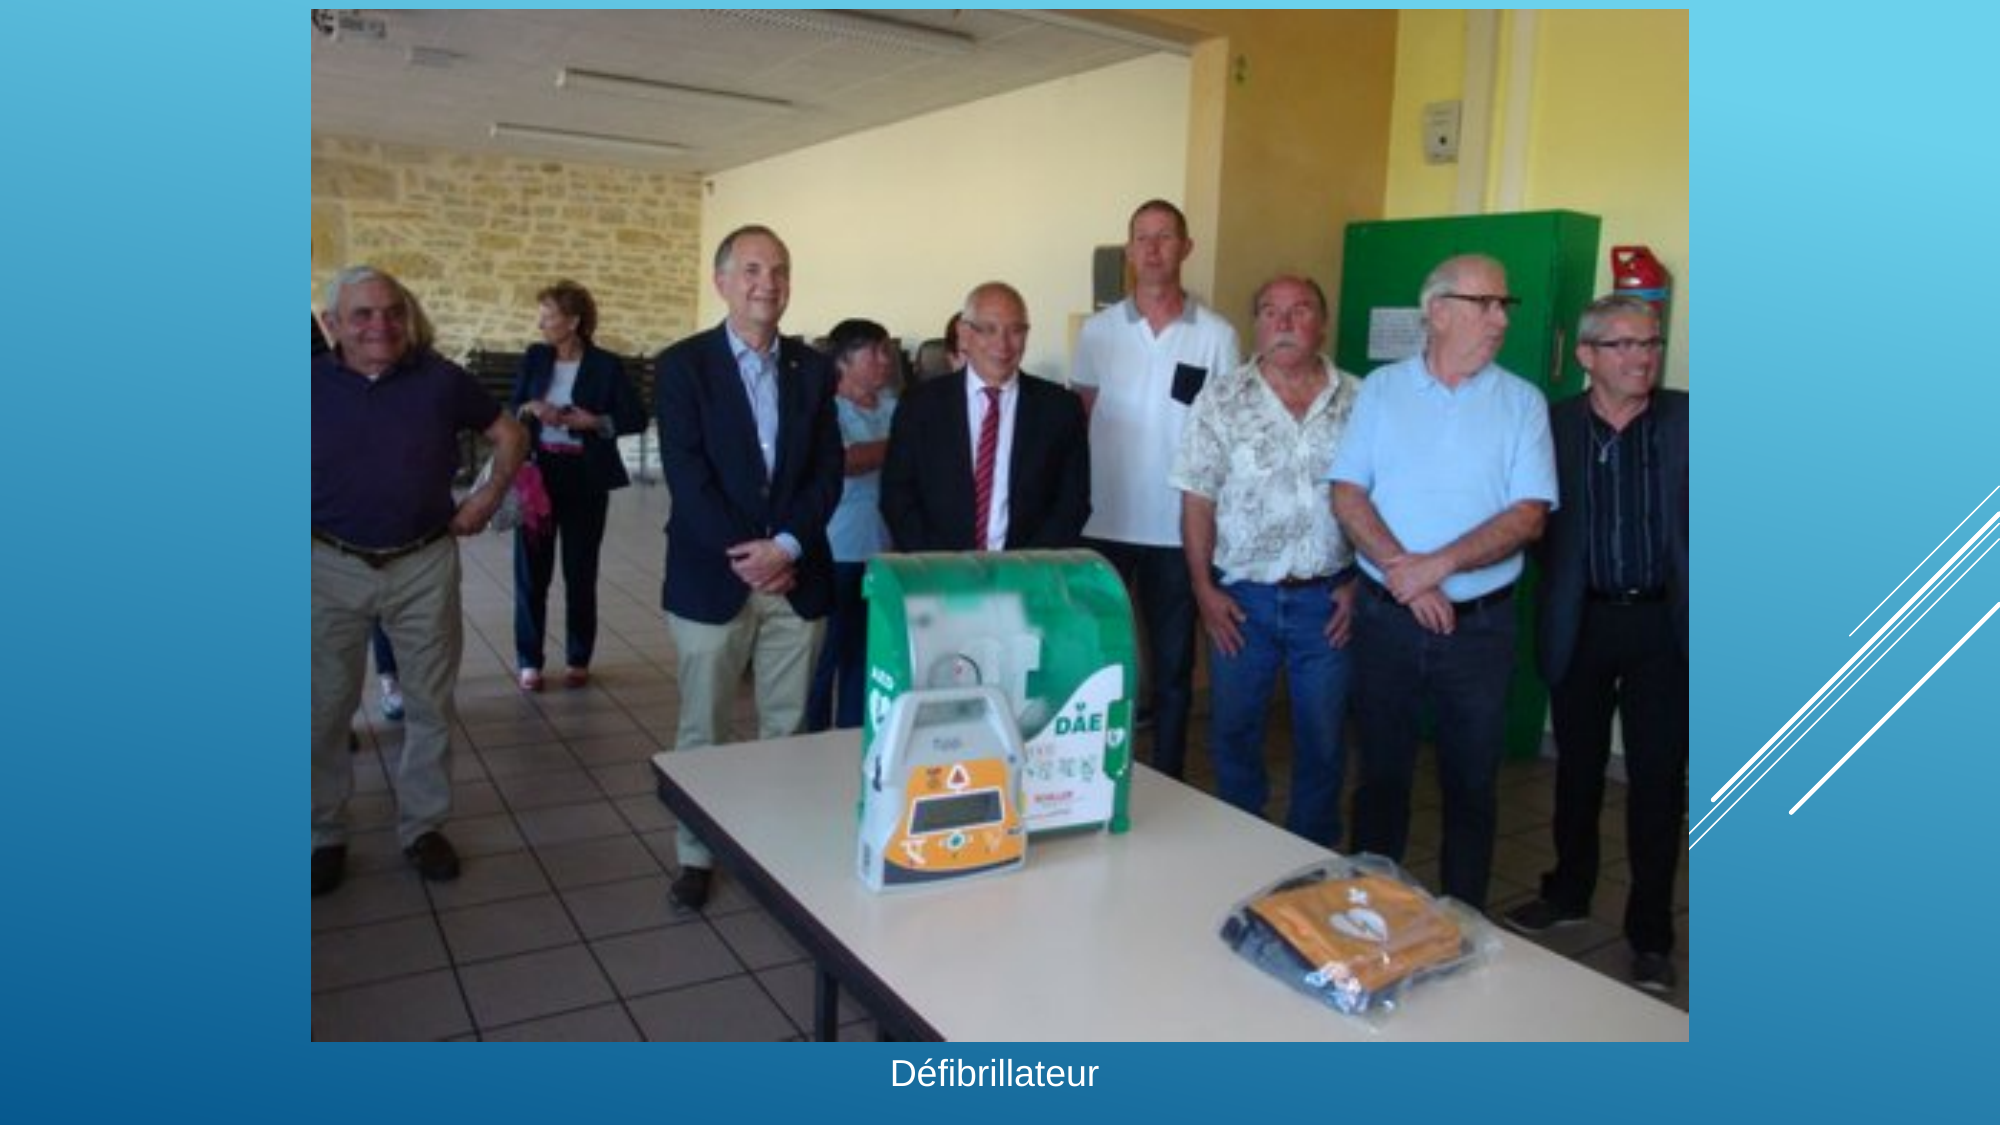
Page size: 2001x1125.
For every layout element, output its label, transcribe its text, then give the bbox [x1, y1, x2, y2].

text_box Défibrillateur [874, 1043, 1125, 1102]
picture [311, 9, 1689, 1043]
